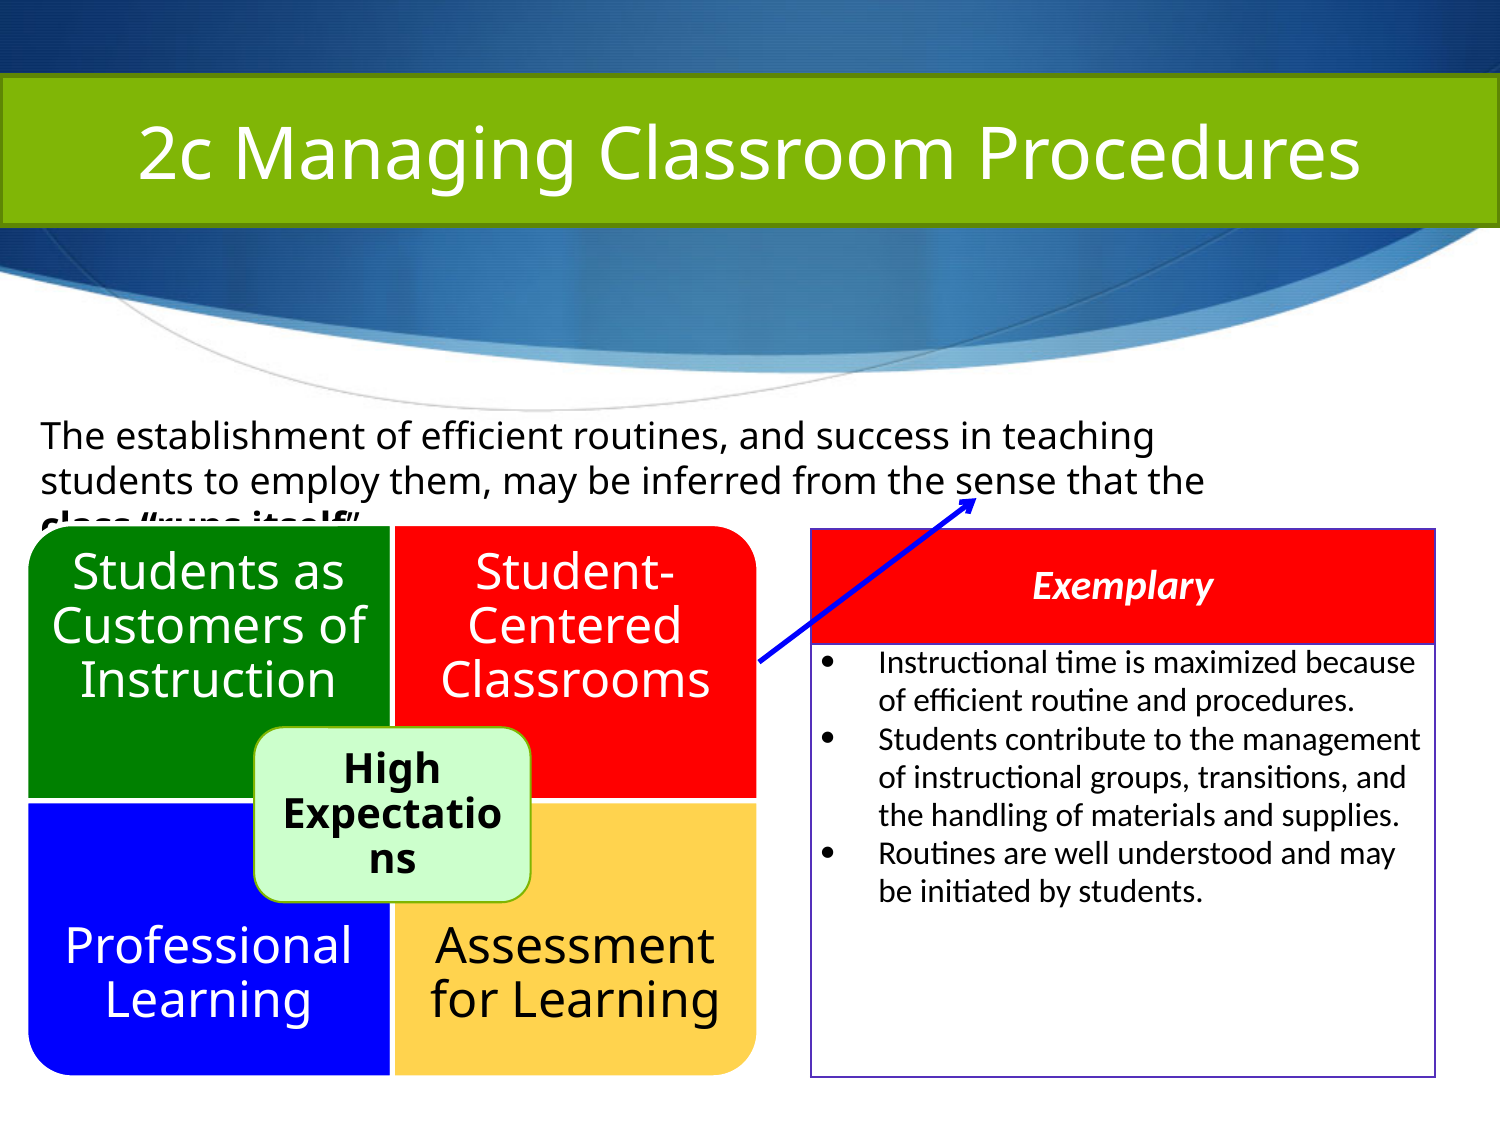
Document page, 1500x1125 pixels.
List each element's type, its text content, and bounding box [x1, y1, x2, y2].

picture [0, 228, 1500, 1125]
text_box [758, 497, 977, 663]
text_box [25, 523, 760, 1079]
title 2c Managing Classroom Procedures [0, 73, 1500, 228]
text_box The establishment of efficient routines, and success in teaching students to employ them, may be inferred from the sense that the class “runs itself”. [25, 404, 1274, 555]
table_header Exemplary [979, 530, 1434, 643]
picture [0, 0, 1500, 73]
table_cell Instructional time is maximized because of efficient routine and procedures. Students contribute to the management of instructional groups, transitions, and the handling of materials and supplies. Routines are well understood and may be initiated by students. [812, 645, 1434, 1076]
